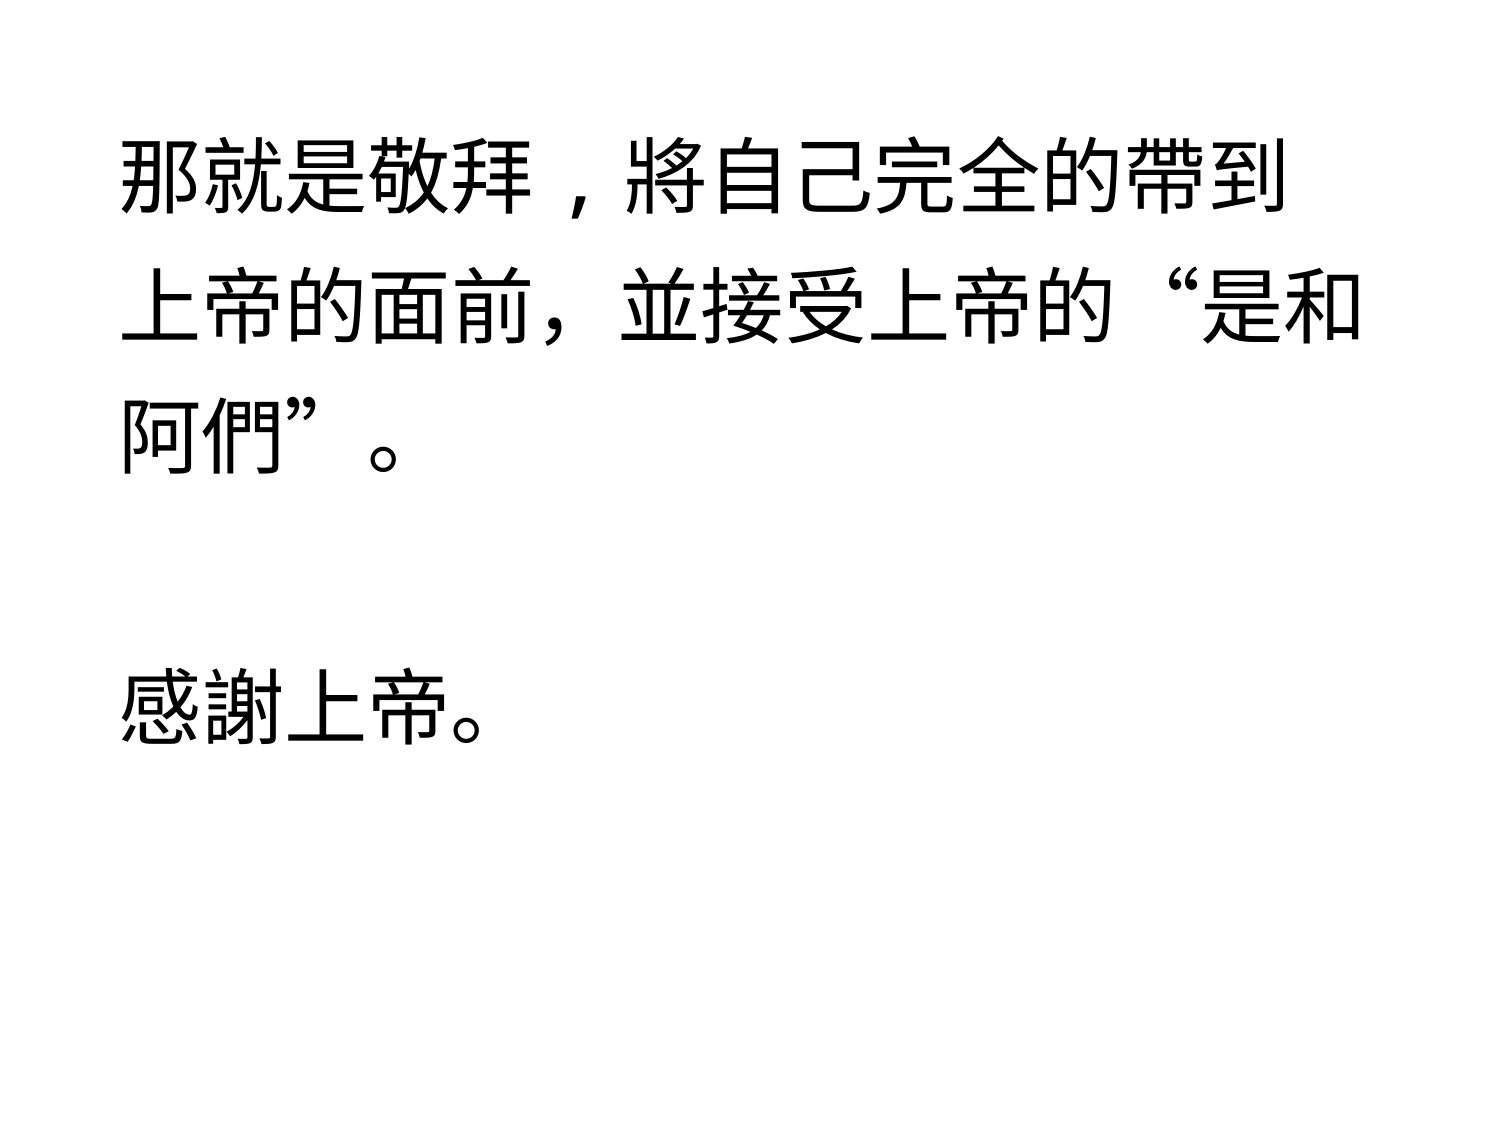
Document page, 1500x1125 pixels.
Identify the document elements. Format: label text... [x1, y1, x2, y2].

list 那就是敬拜,將自己完全的帶到 上帝的面前，並接受上帝的“是和 阿們”。 感謝上帝。 [103, 86, 1397, 1014]
